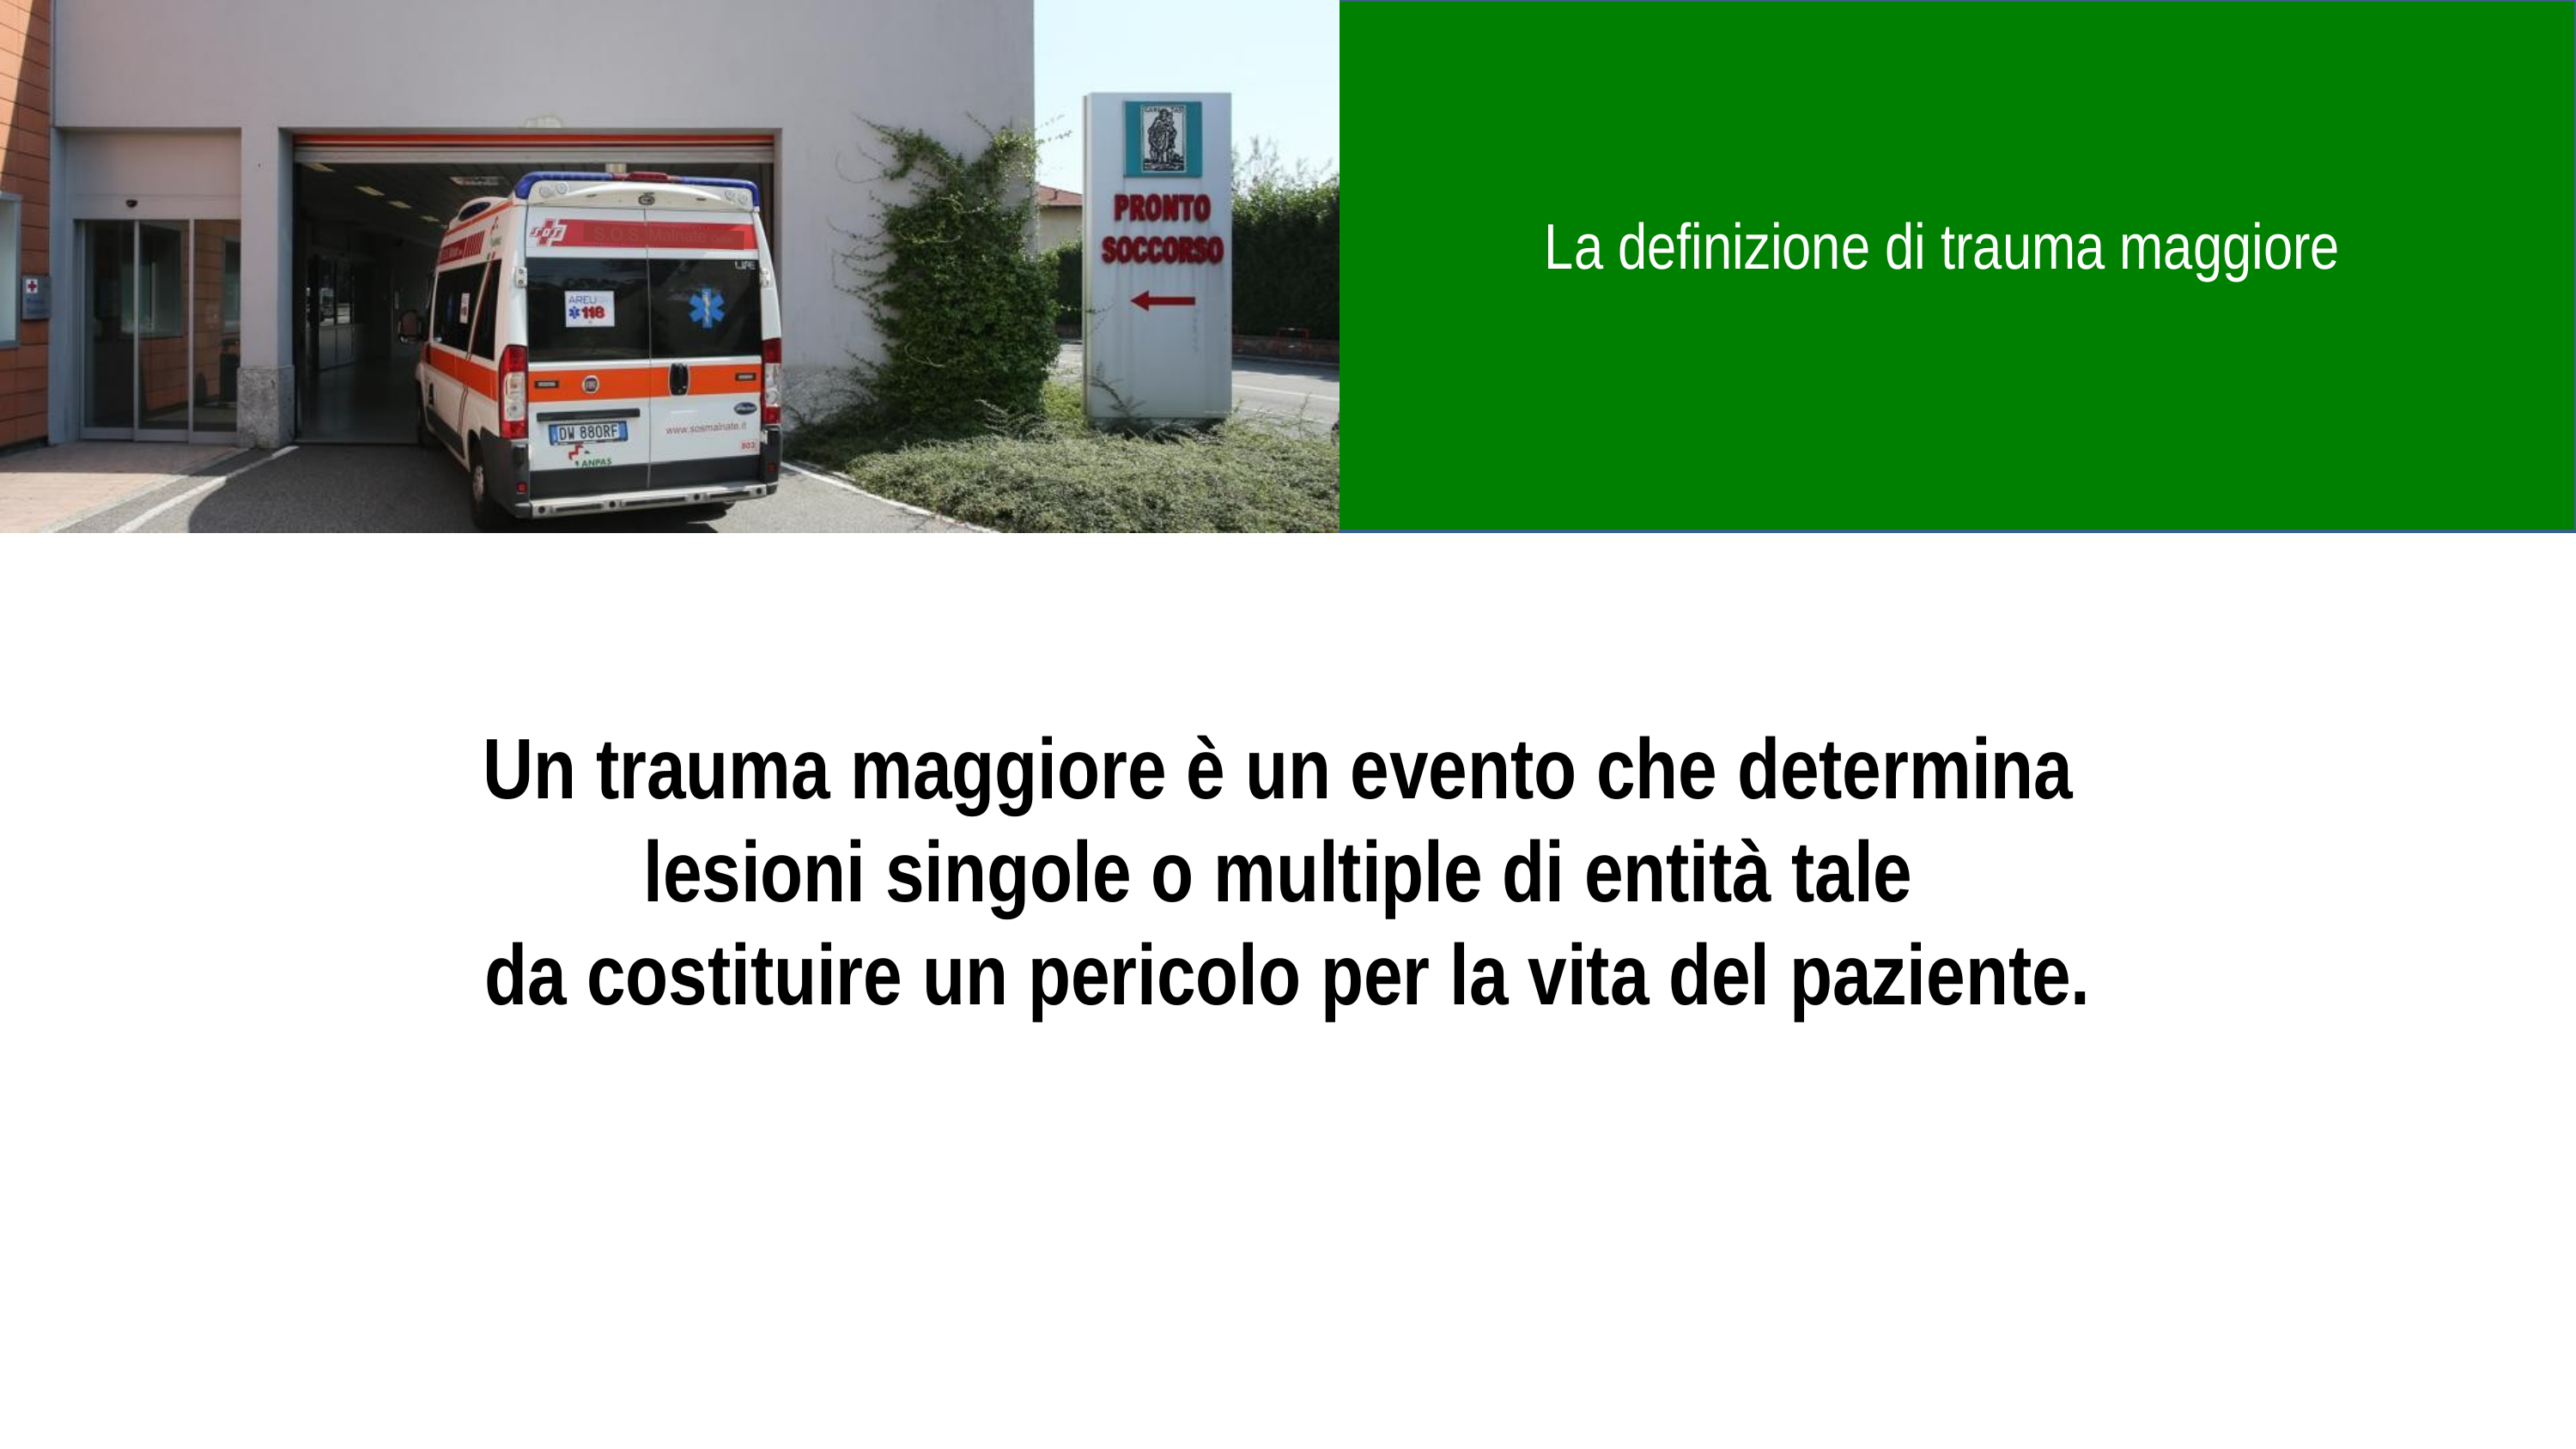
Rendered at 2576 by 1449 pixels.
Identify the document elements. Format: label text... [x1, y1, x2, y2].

list Un trauma maggiore è un evento che determina lesioni singole o multiple di entità tale da costituire un pericolo per la vita del paziente. [161, 712, 2415, 1164]
text_box La definizione di trauma maggiore [1363, 198, 2523, 288]
picture [0, 0, 1340, 533]
